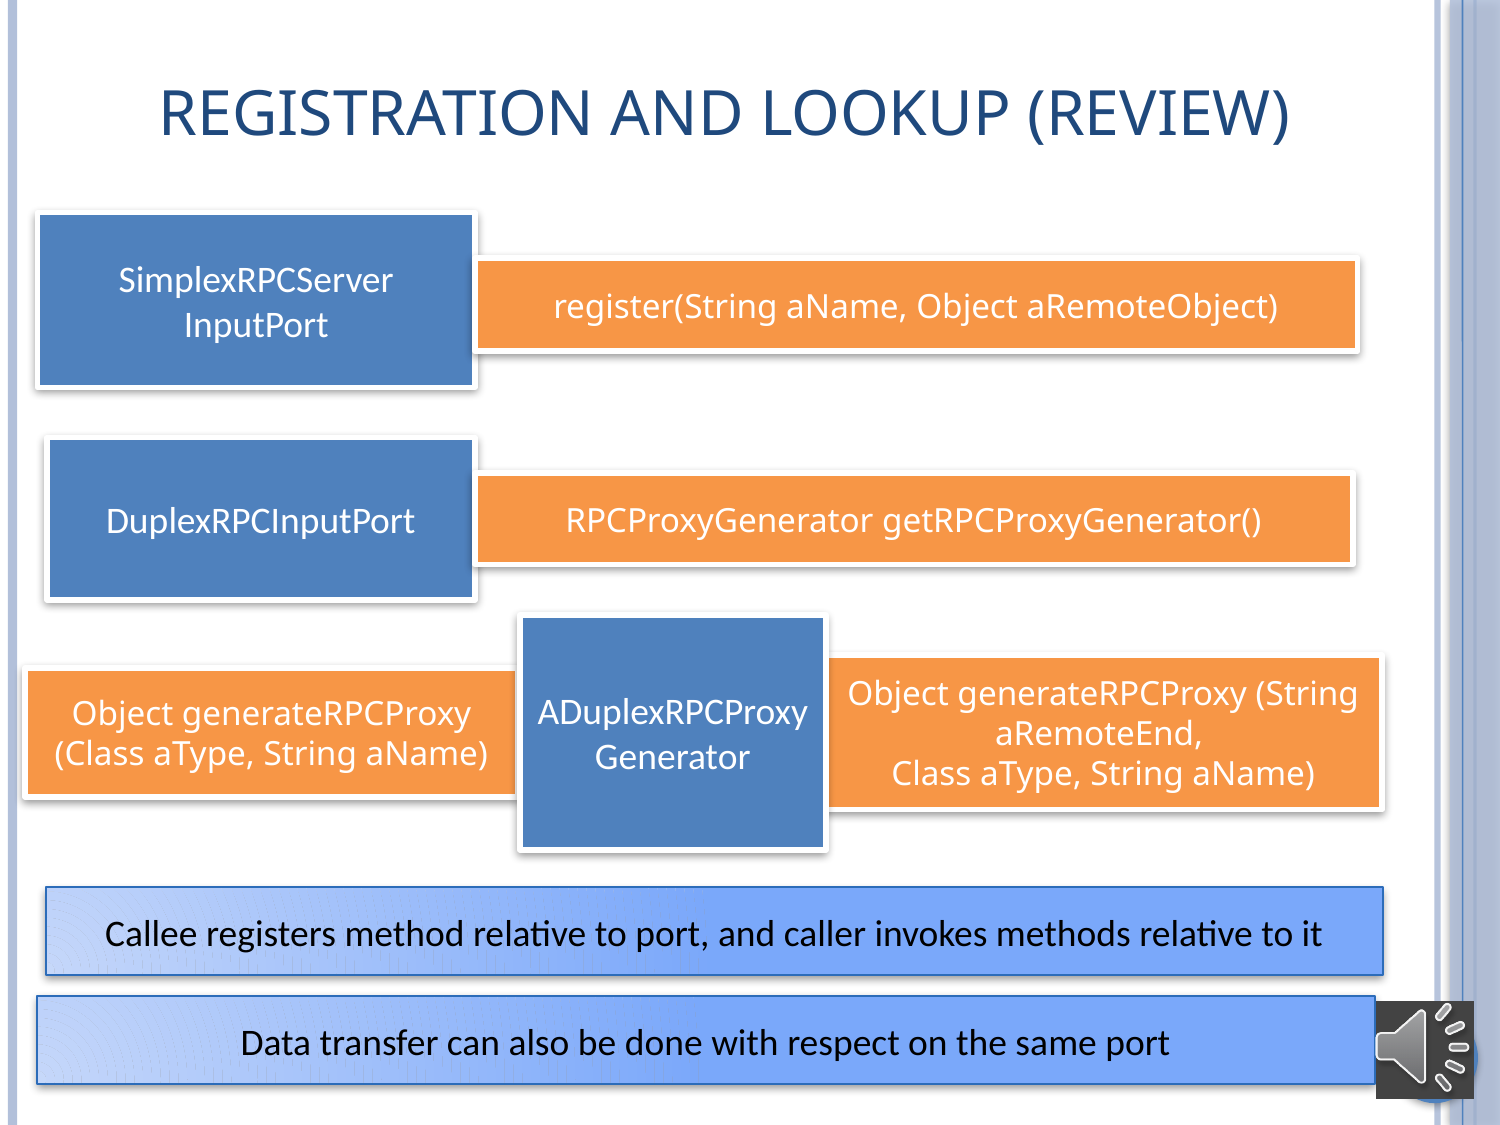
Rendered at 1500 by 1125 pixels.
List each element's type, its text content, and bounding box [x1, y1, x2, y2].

text_box Callee registers method relative to port, and caller invokes methods relative to it [45, 886, 1384, 976]
text_box ADuplexRPCProxy Generator [517, 612, 829, 853]
picture [1374, 999, 1476, 1101]
text_box SimplexRPCServer InputPort [35, 210, 478, 390]
text_box Data transfer can also be done with respect on the same port [36, 995, 1376, 1085]
text_box register(String aName, Object aRemoteObject) [472, 255, 1360, 354]
title Registration and Lookup (Review) [75, 45, 1375, 175]
text_box RPCProxyGenerator getRPCProxyGenerator() [472, 470, 1356, 567]
text_box DuplexRPCInputPort [44, 435, 478, 603]
text_box Object generateRPCProxy (String aRemoteEnd, Class aType, String aName) [833, 652, 1385, 812]
text_box Object generateRPCProxy (Class aType, String aName) [22, 665, 511, 800]
